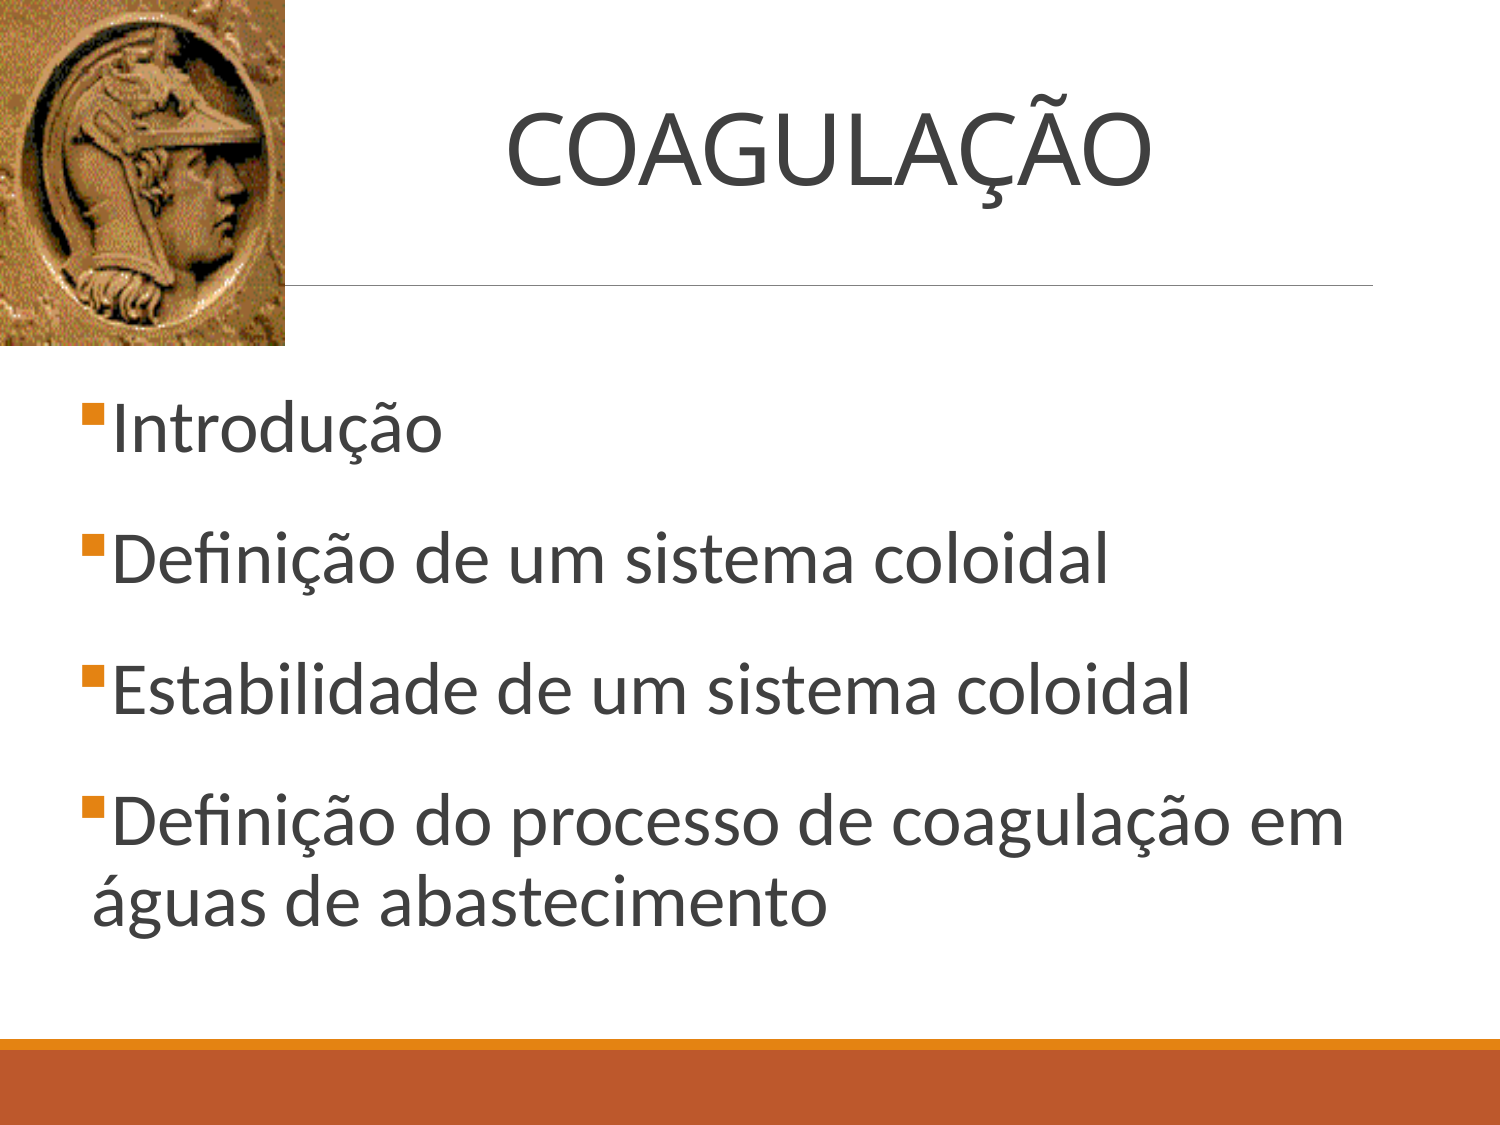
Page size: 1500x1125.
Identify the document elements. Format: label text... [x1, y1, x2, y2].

picture [0, 0, 288, 351]
list Introdução Definição de um sistema coloidal Estabilidade de um sistema coloidal Definição do processo de coagulação em águas de abastecimento [76, 380, 1427, 1012]
title COAGULAÇÃO [297, 54, 1373, 214]
